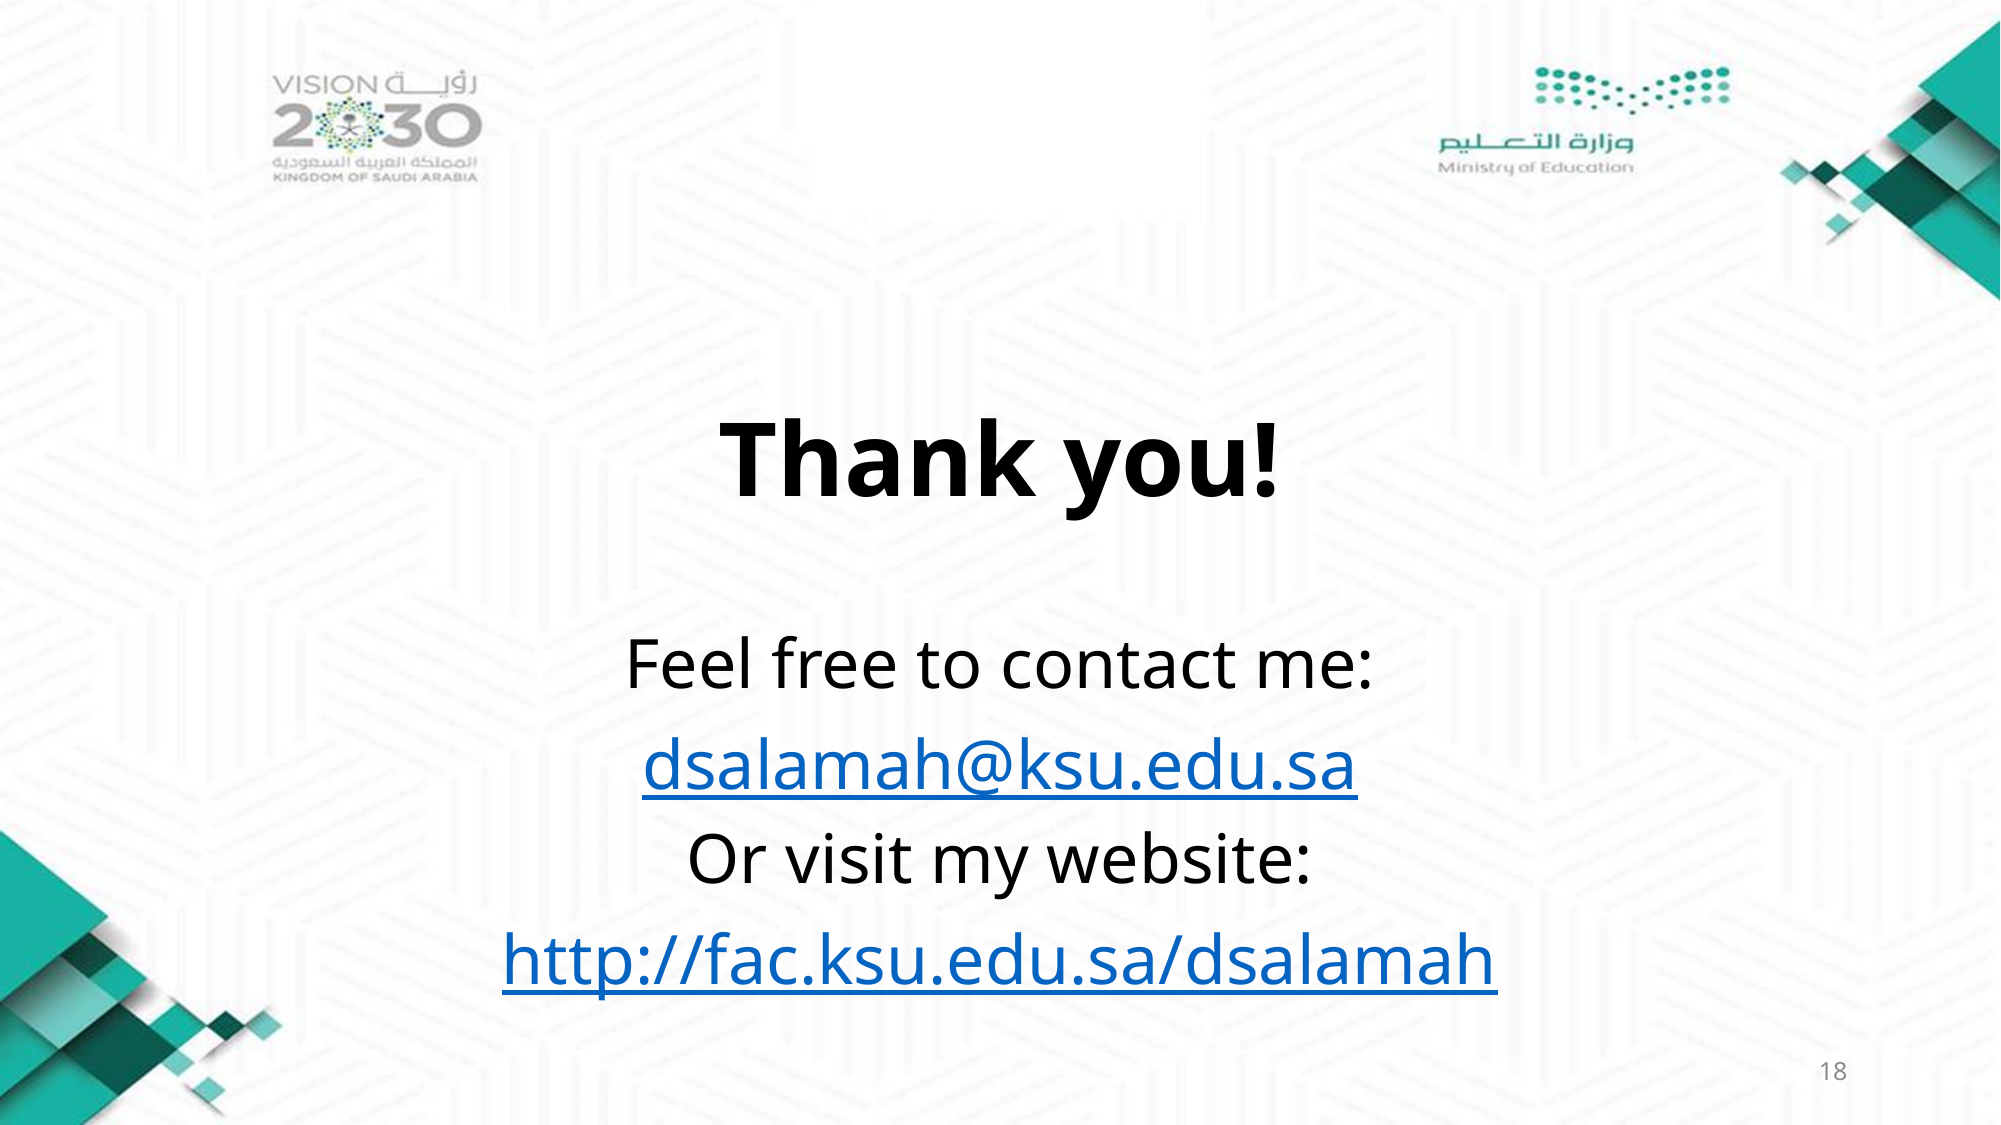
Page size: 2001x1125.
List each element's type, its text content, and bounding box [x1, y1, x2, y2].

slide_number 18 [1412, 1042, 1863, 1103]
picture [0, 0, 2001, 1125]
list Thank you! Feel free to contact me: dsalamah@ksu.edu.sa Or visit my website: http://fac.ksu.edu.sa/dsalamah [137, 299, 1863, 1014]
